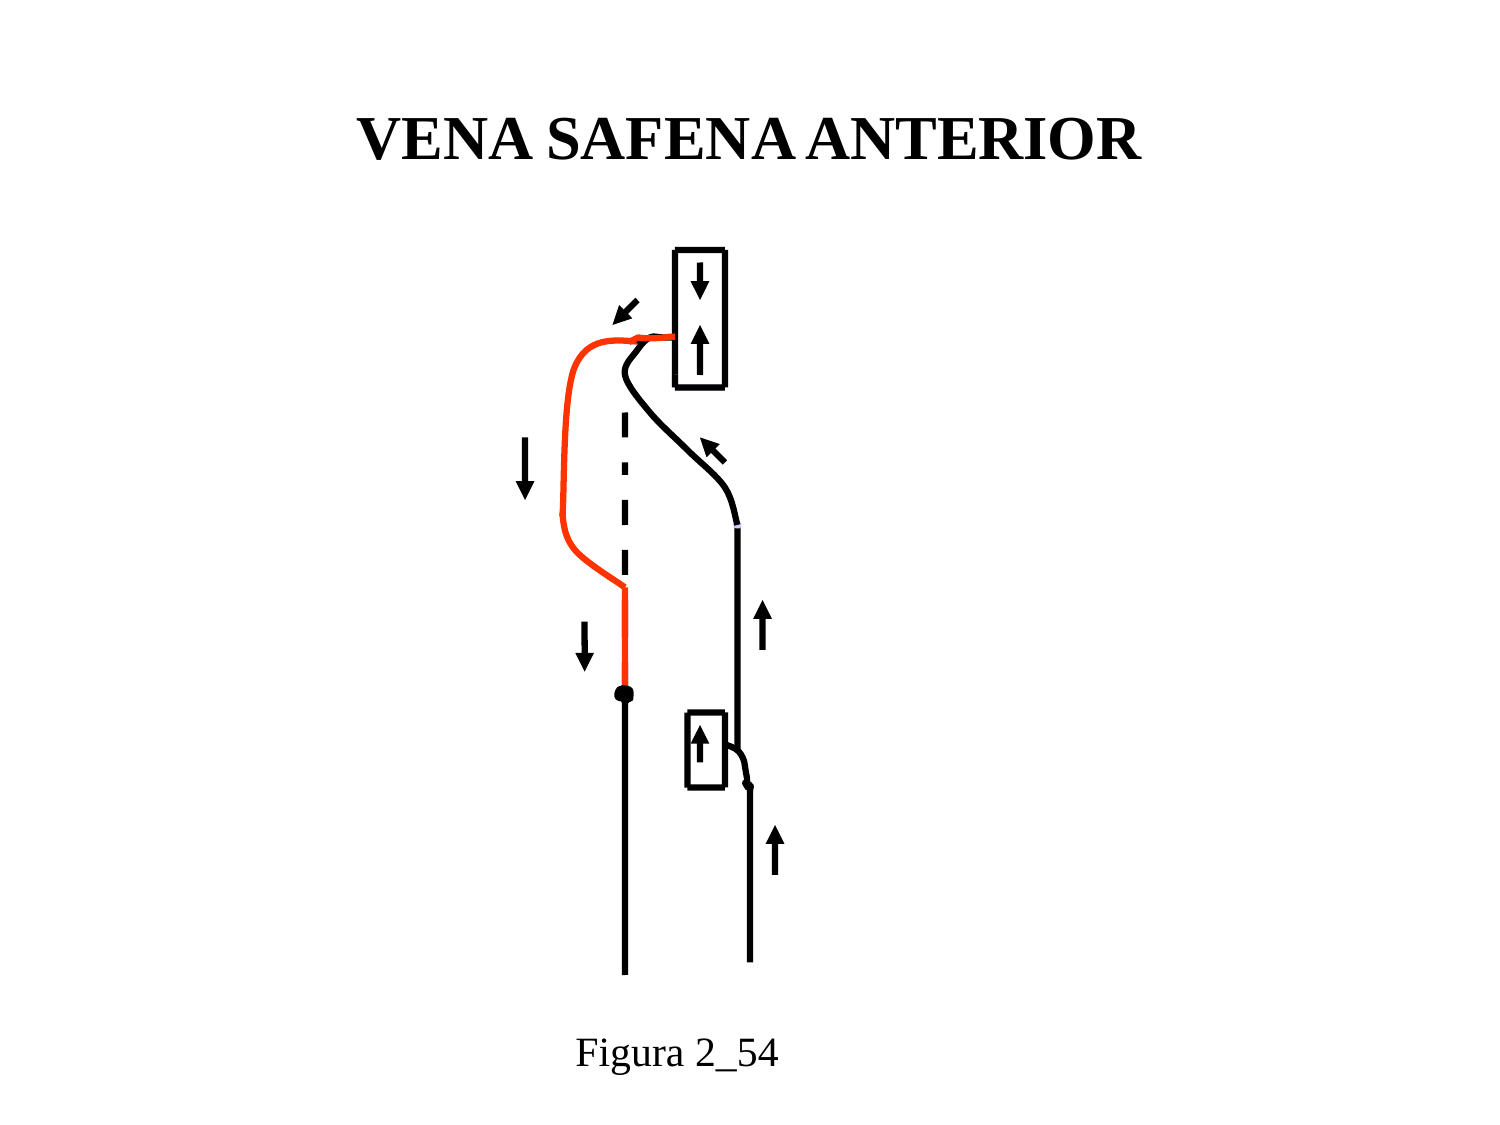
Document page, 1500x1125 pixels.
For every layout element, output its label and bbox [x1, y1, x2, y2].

text_box [562, 249, 751, 976]
text_box [578, 621, 591, 672]
text_box [560, 1017, 794, 1082]
text_box [518, 437, 532, 500]
text_box [768, 825, 782, 875]
text_box [756, 600, 769, 650]
text_box [341, 90, 1158, 180]
text_box [612, 299, 638, 325]
